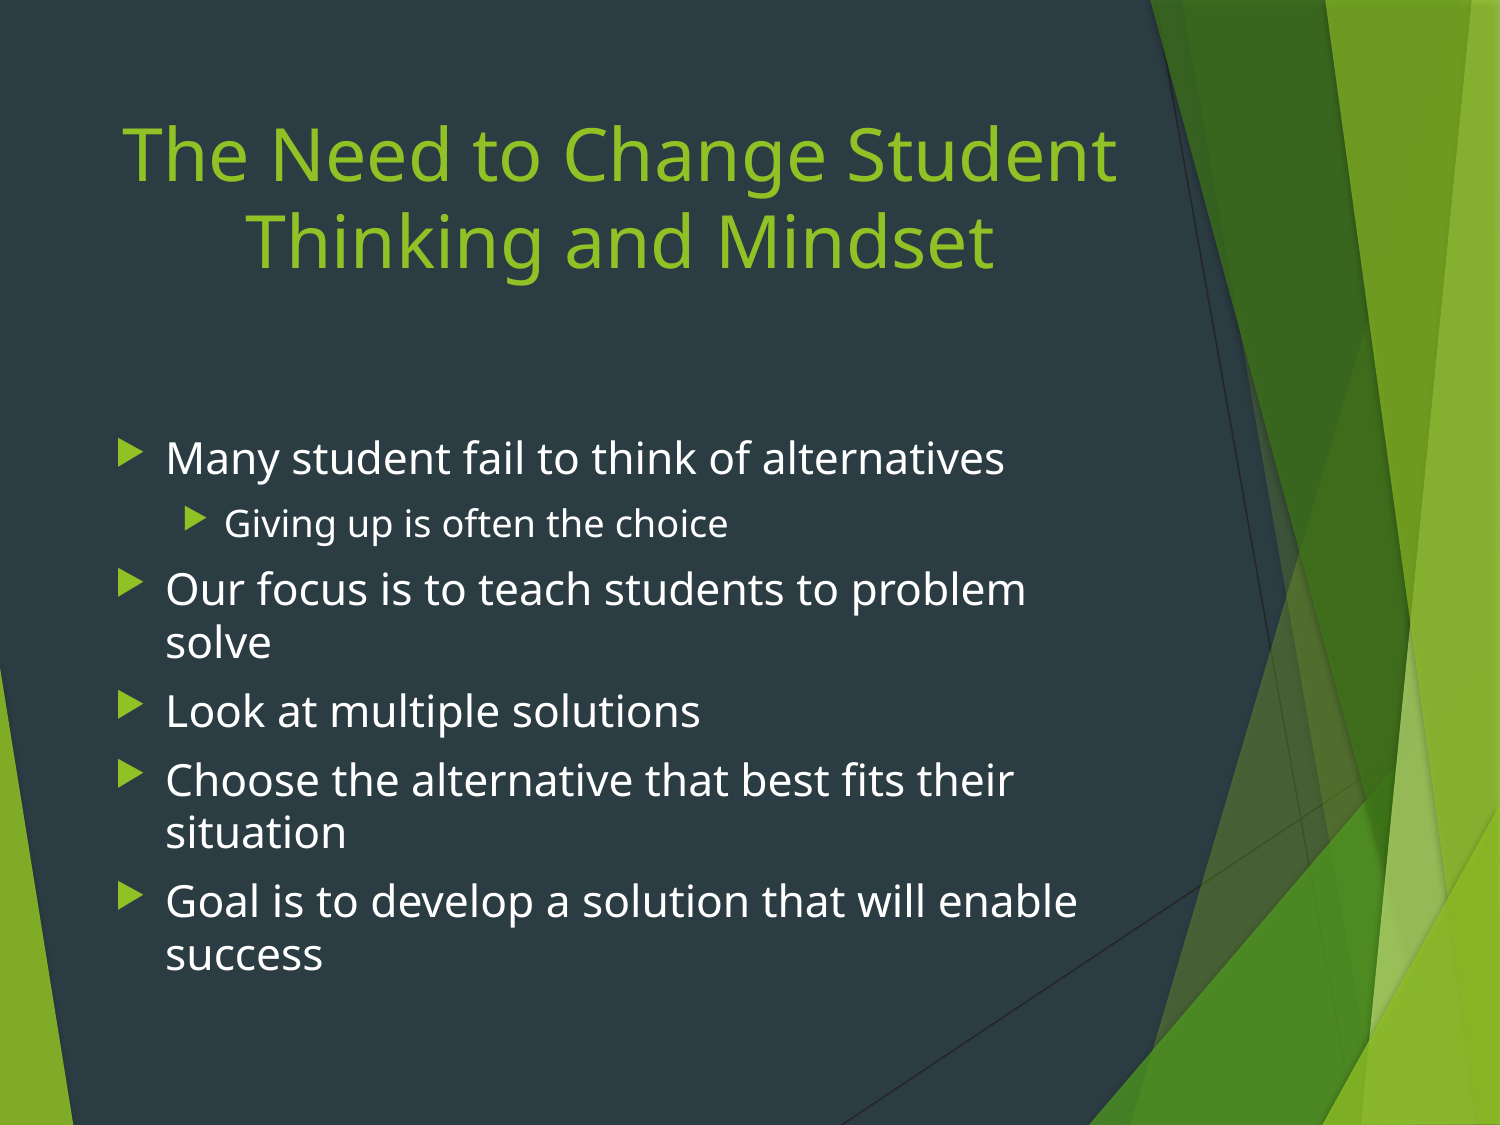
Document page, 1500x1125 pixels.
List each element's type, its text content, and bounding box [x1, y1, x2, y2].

title The Need to Change Student Thinking and Mindset [99, 99, 1142, 317]
list Many student fail to think of alternatives Giving up is often the choice Our focus is to teach students to problem solve Look at multiple solutions Choose the alternative that best fits their situation Goal is to develop a solution that will enable success [99, 354, 1142, 992]
